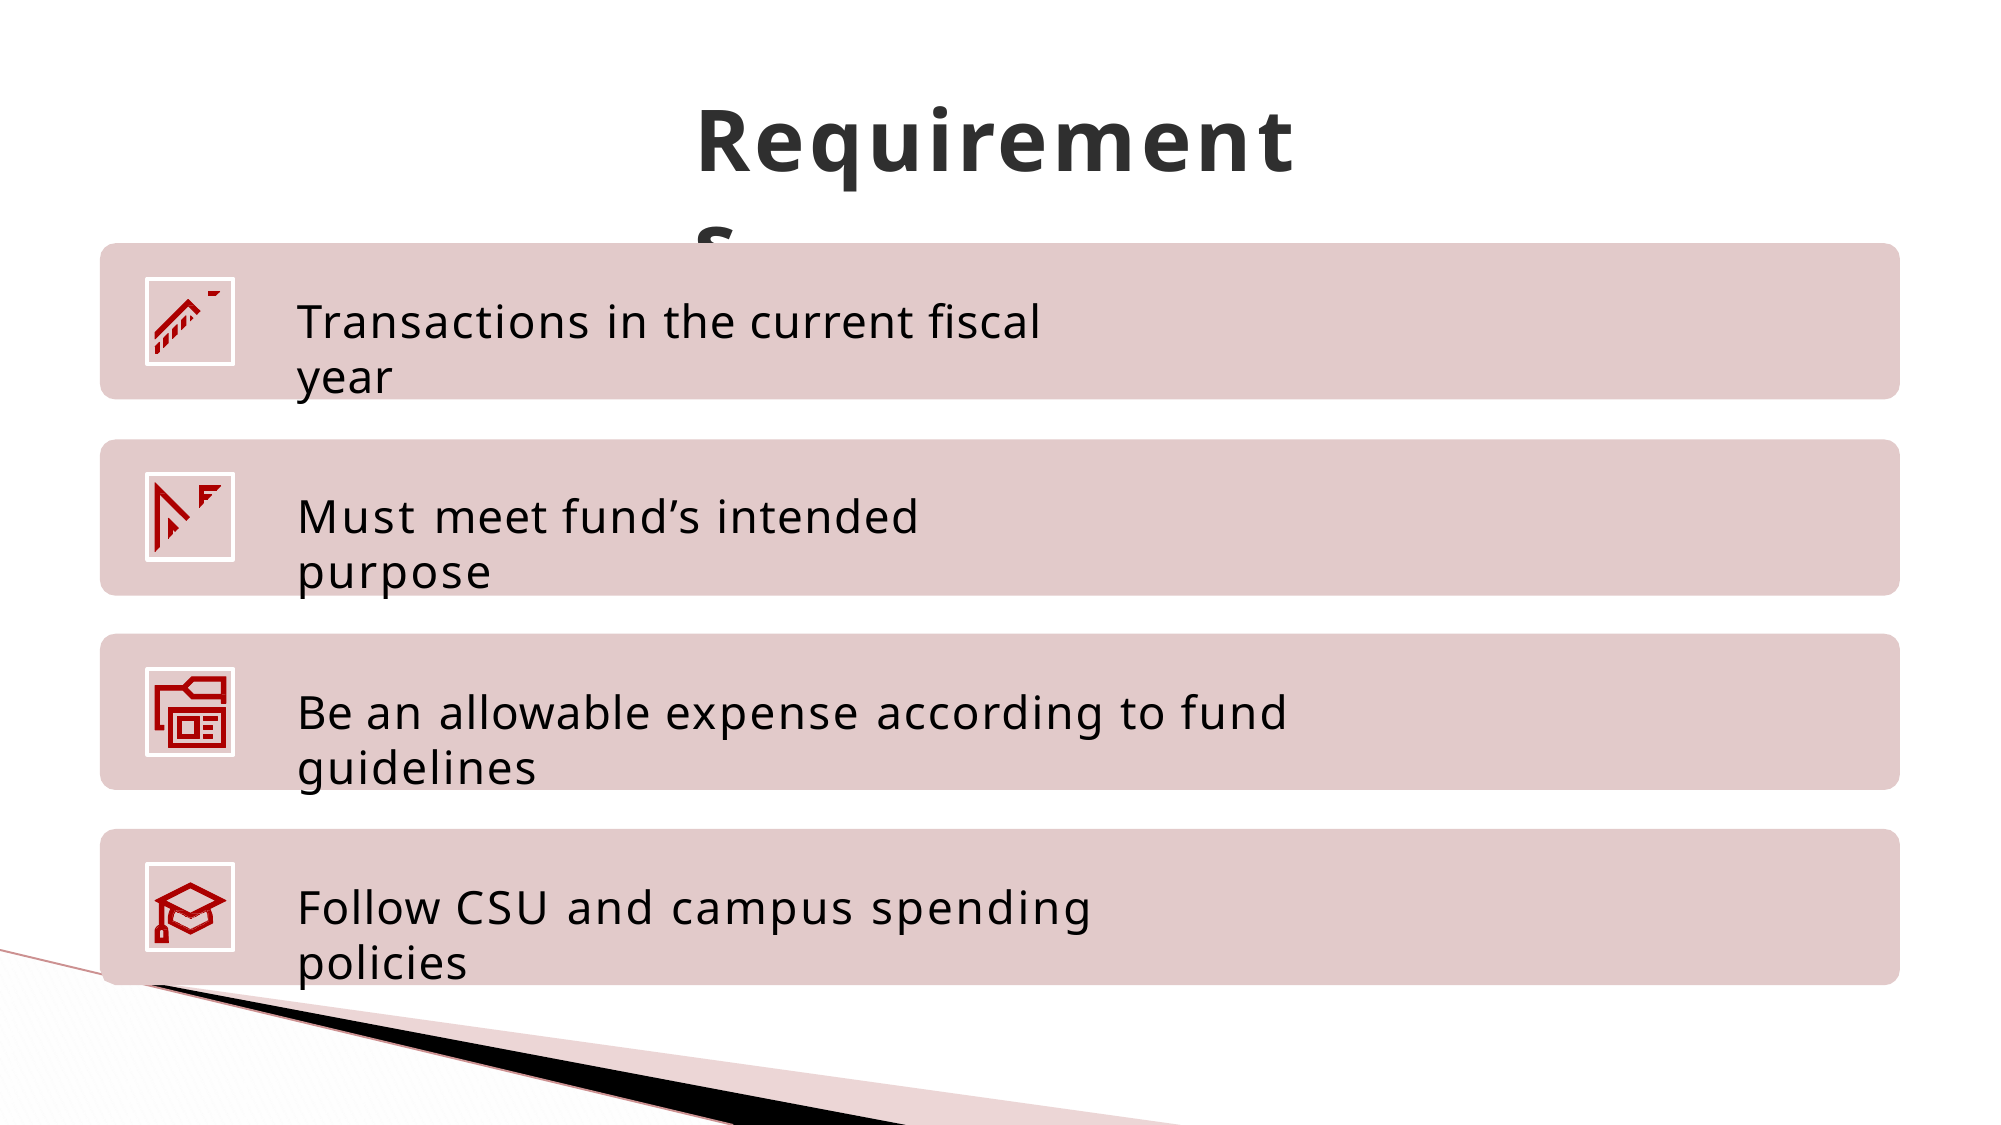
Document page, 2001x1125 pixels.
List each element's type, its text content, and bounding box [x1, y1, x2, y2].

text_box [0, 828, 1901, 1125]
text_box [99, 439, 1901, 596]
title Requirements [692, 84, 1308, 242]
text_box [99, 633, 1901, 791]
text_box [99, 242, 1901, 400]
